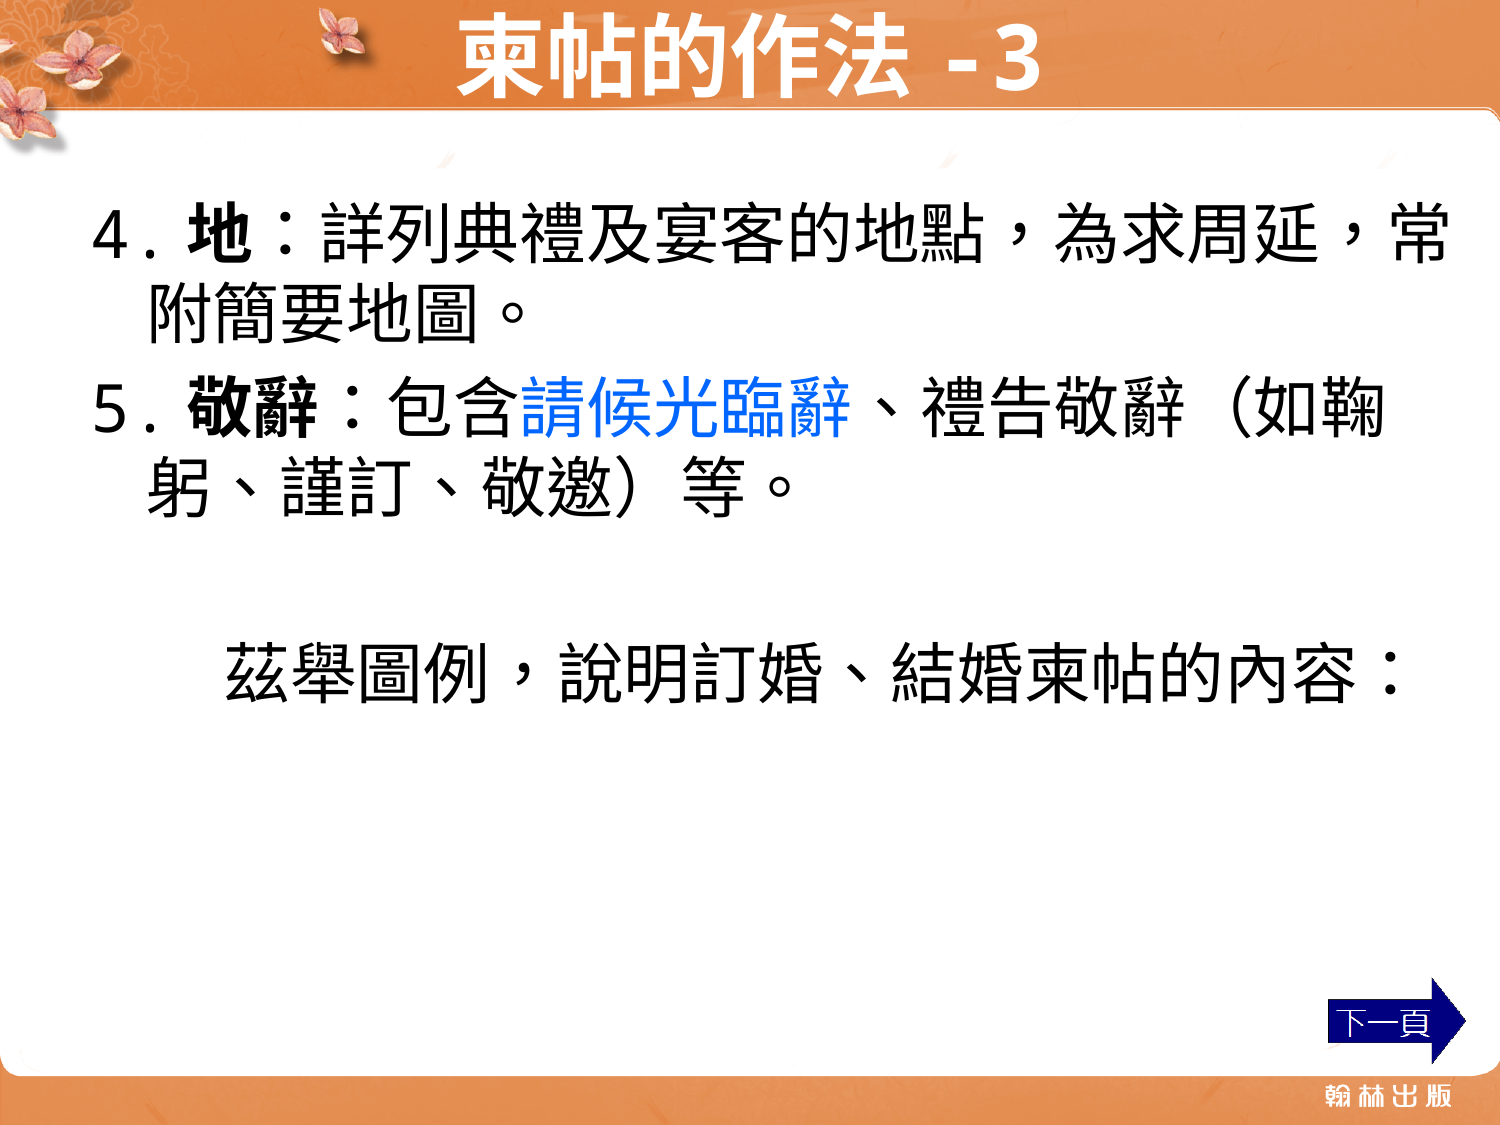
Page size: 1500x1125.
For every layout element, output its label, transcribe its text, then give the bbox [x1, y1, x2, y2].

list 4.地：詳列典禮及宴客的地點，為求周延，常附簡要地圖。 5.敬辭：包含請候光臨辭、禮告敬辭（如鞠躬、謹訂、敬邀）等。 茲舉圖例，說明訂婚、結婚柬帖的內容： [75, 184, 1471, 1035]
title 柬帖的作法-3 [75, 0, 1425, 148]
text_box [501, 385, 810, 491]
picture [0, 0, 1500, 1125]
